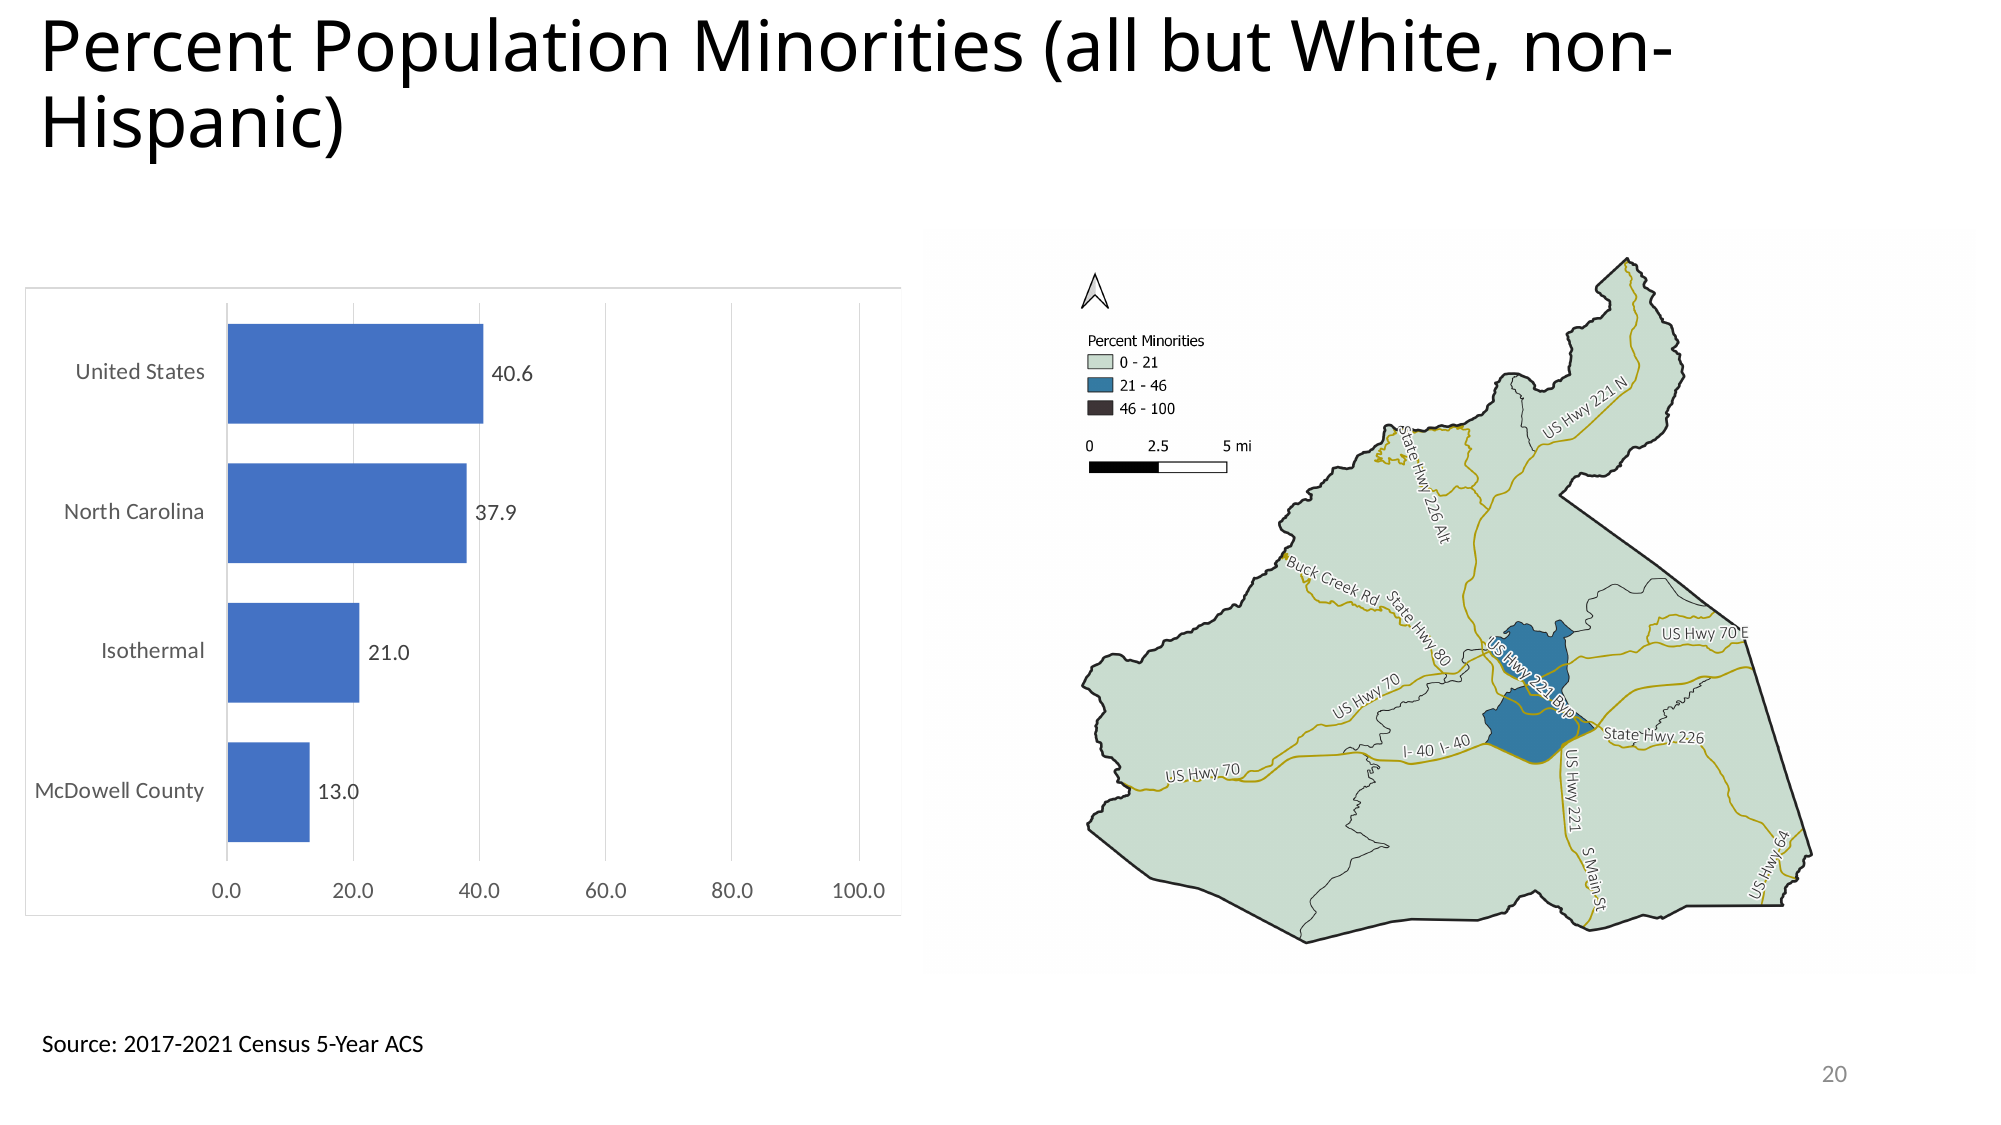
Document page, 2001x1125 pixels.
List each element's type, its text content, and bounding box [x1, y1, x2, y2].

picture [24, 286, 902, 916]
picture [923, 229, 1976, 974]
text_box Source: 2017-2021 Census 5-Year ACS [27, 1020, 440, 1065]
slide_number 20 [1412, 1042, 1863, 1103]
title Percent Population Minorities (all but White, non-Hispanic) [24, 5, 1737, 169]
